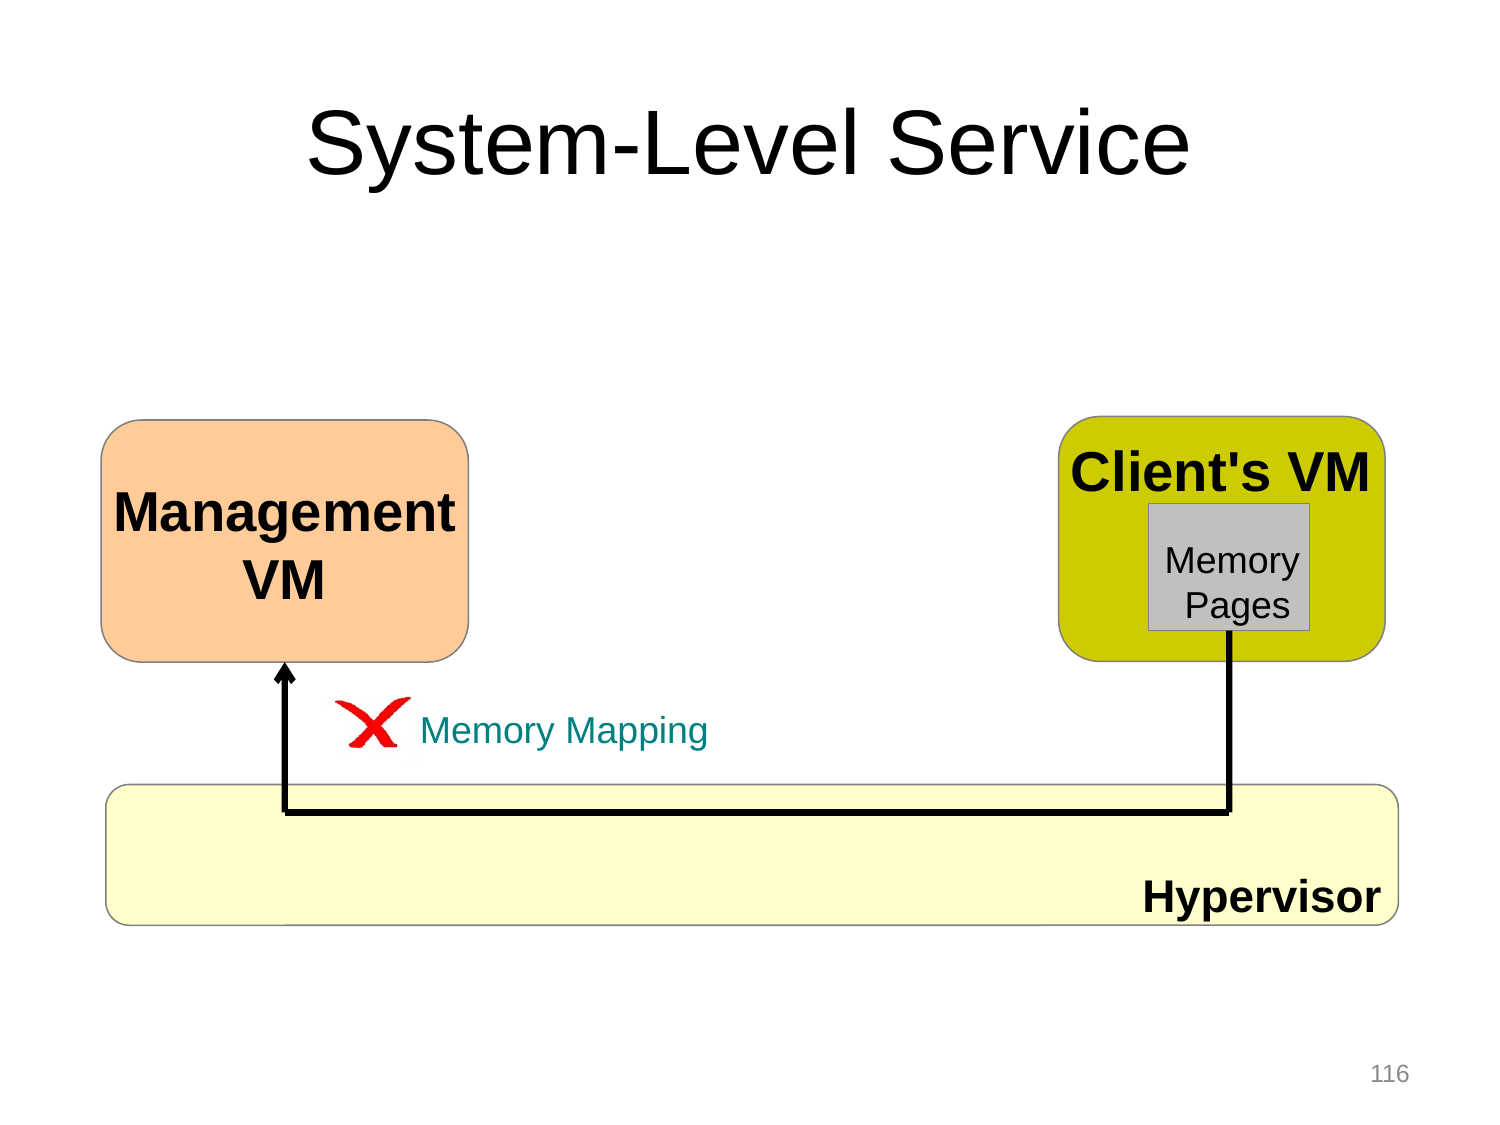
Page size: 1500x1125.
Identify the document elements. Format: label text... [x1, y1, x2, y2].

title System-Level Service [74, 44, 1425, 233]
text_box [1058, 502, 1386, 662]
text_box [1075, 416, 1368, 424]
text_box Management VM [101, 420, 469, 663]
text_box Hypervisor [1128, 857, 1401, 922]
text_box [105, 784, 1399, 926]
picture [324, 695, 418, 763]
text_box Memory Pages [1108, 527, 1367, 617]
text_box Client's VM [1057, 424, 1425, 502]
text_box Memory Mapping [421, 697, 763, 749]
text_box [1148, 617, 1310, 631]
text_box [1148, 503, 1310, 527]
slide_number 116 [1074, 1042, 1425, 1103]
